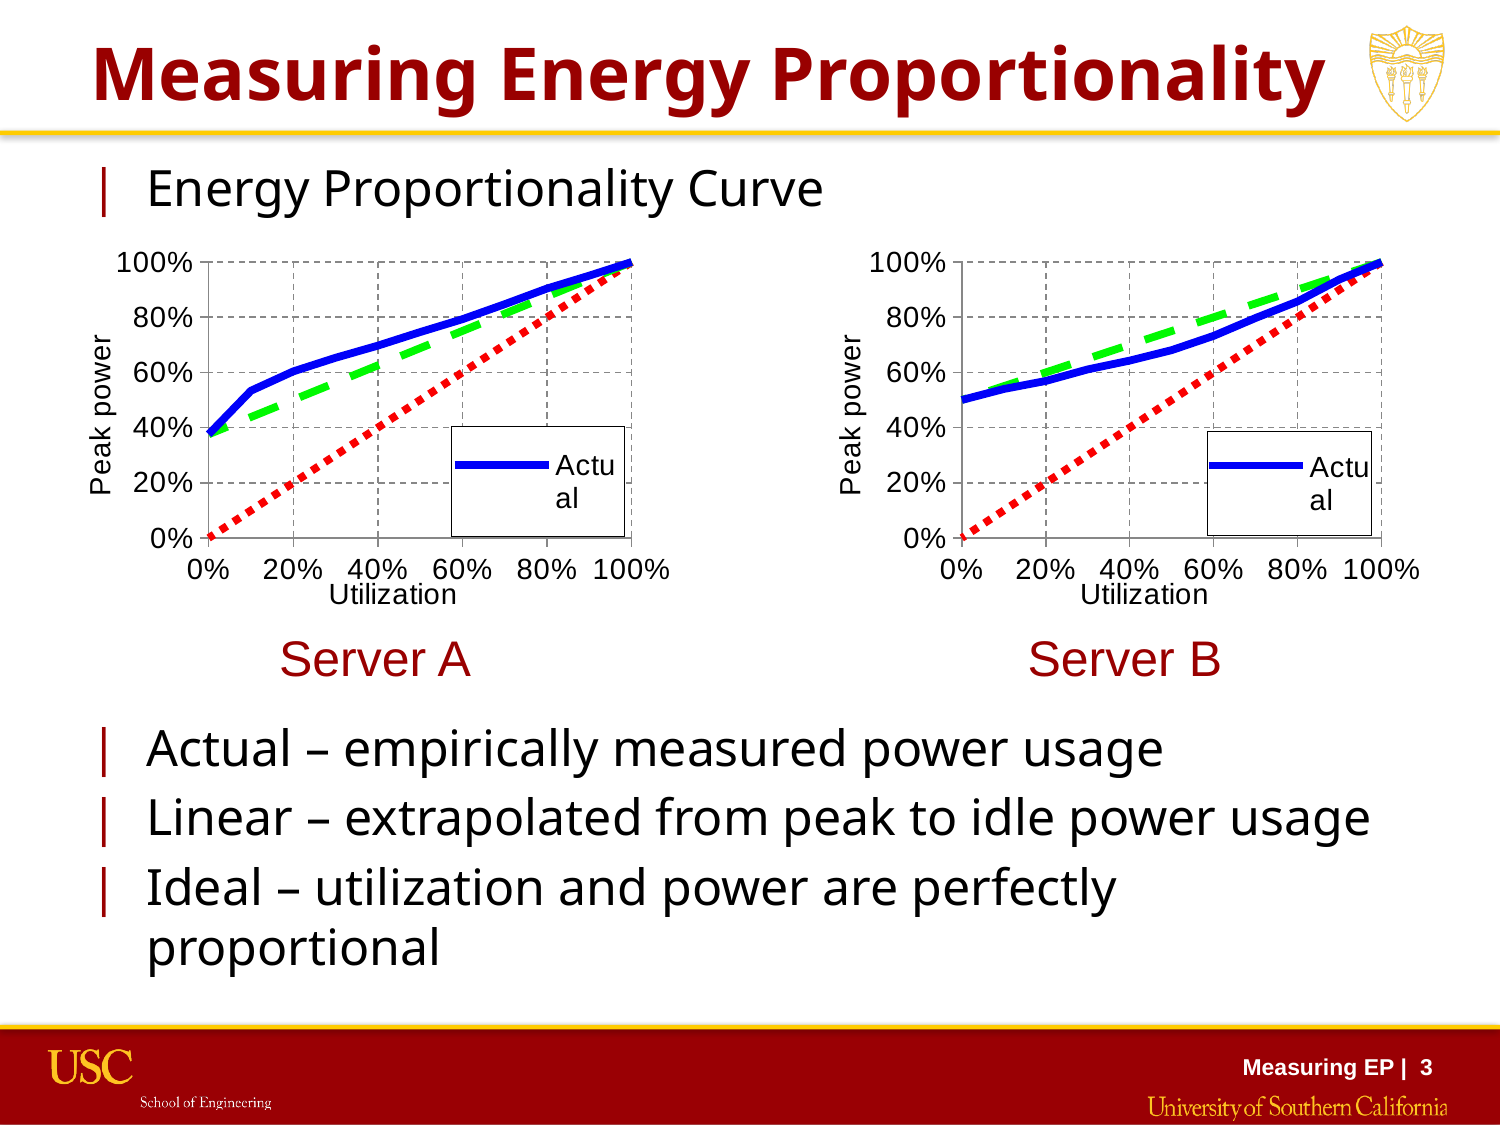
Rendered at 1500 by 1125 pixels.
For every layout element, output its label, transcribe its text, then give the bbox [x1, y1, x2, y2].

title Measuring Energy Proportionality [75, 11, 1425, 131]
chart [74, 244, 676, 620]
list Energy Proportionality Curve Actual – empirically measured power usage Linear – extrapolated from peak to idle power usage Ideal – utilization and power are perfectly proportional [75, 148, 1425, 1025]
text_box Server B [824, 627, 1425, 696]
text_box Server A [74, 627, 675, 696]
chart [824, 244, 1426, 620]
text_box Measuring EP | 3 [1181, 1045, 1448, 1098]
